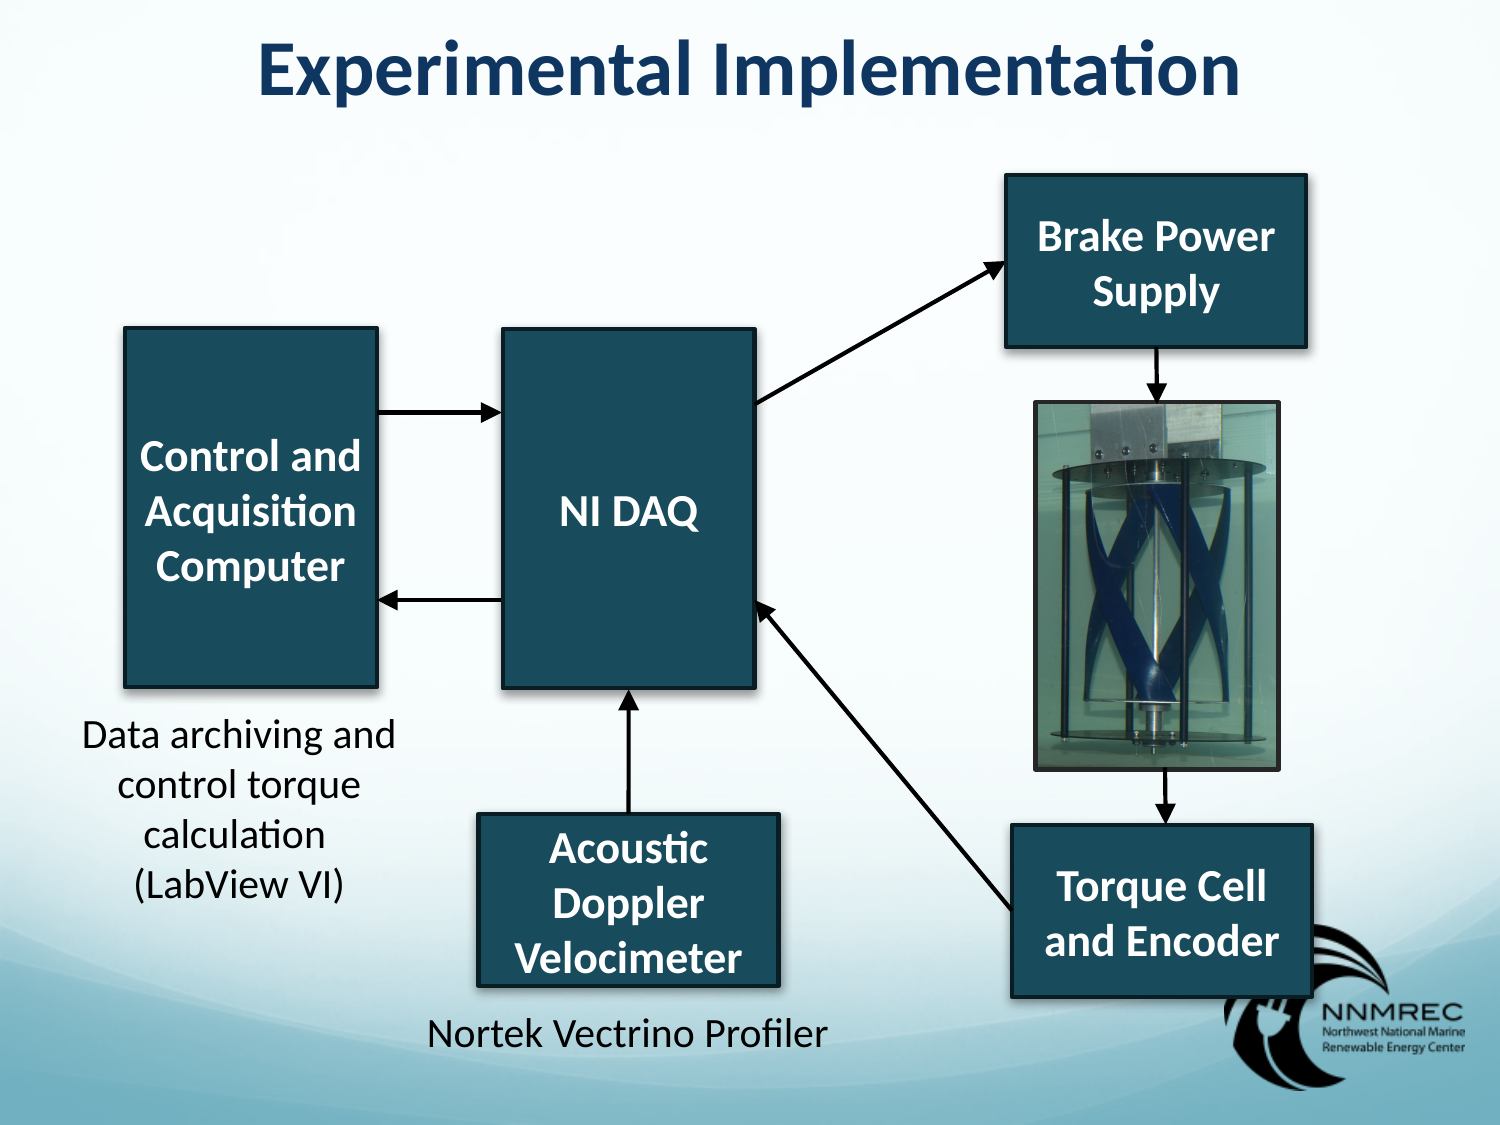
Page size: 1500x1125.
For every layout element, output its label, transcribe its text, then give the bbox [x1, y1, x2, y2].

text_box NI DAQ [502, 328, 755, 689]
text_box Experimental Implementation [0, 16, 1500, 112]
text_box Acoustic Doppler Velocimeter [478, 813, 780, 987]
text_box Data archiving and control torque calculation (LabView VI) [62, 699, 417, 915]
picture [1036, 403, 1277, 768]
text_box Nortek Vectrino Profiler [375, 998, 881, 1064]
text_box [753, 260, 1007, 405]
text_box Brake Power Supply [1005, 174, 1307, 348]
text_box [753, 599, 1013, 912]
text_box Torque Cell and Encoder [1011, 824, 1313, 998]
text_box Control and Acquisition Computer [124, 327, 378, 688]
picture [1224, 924, 1465, 1091]
